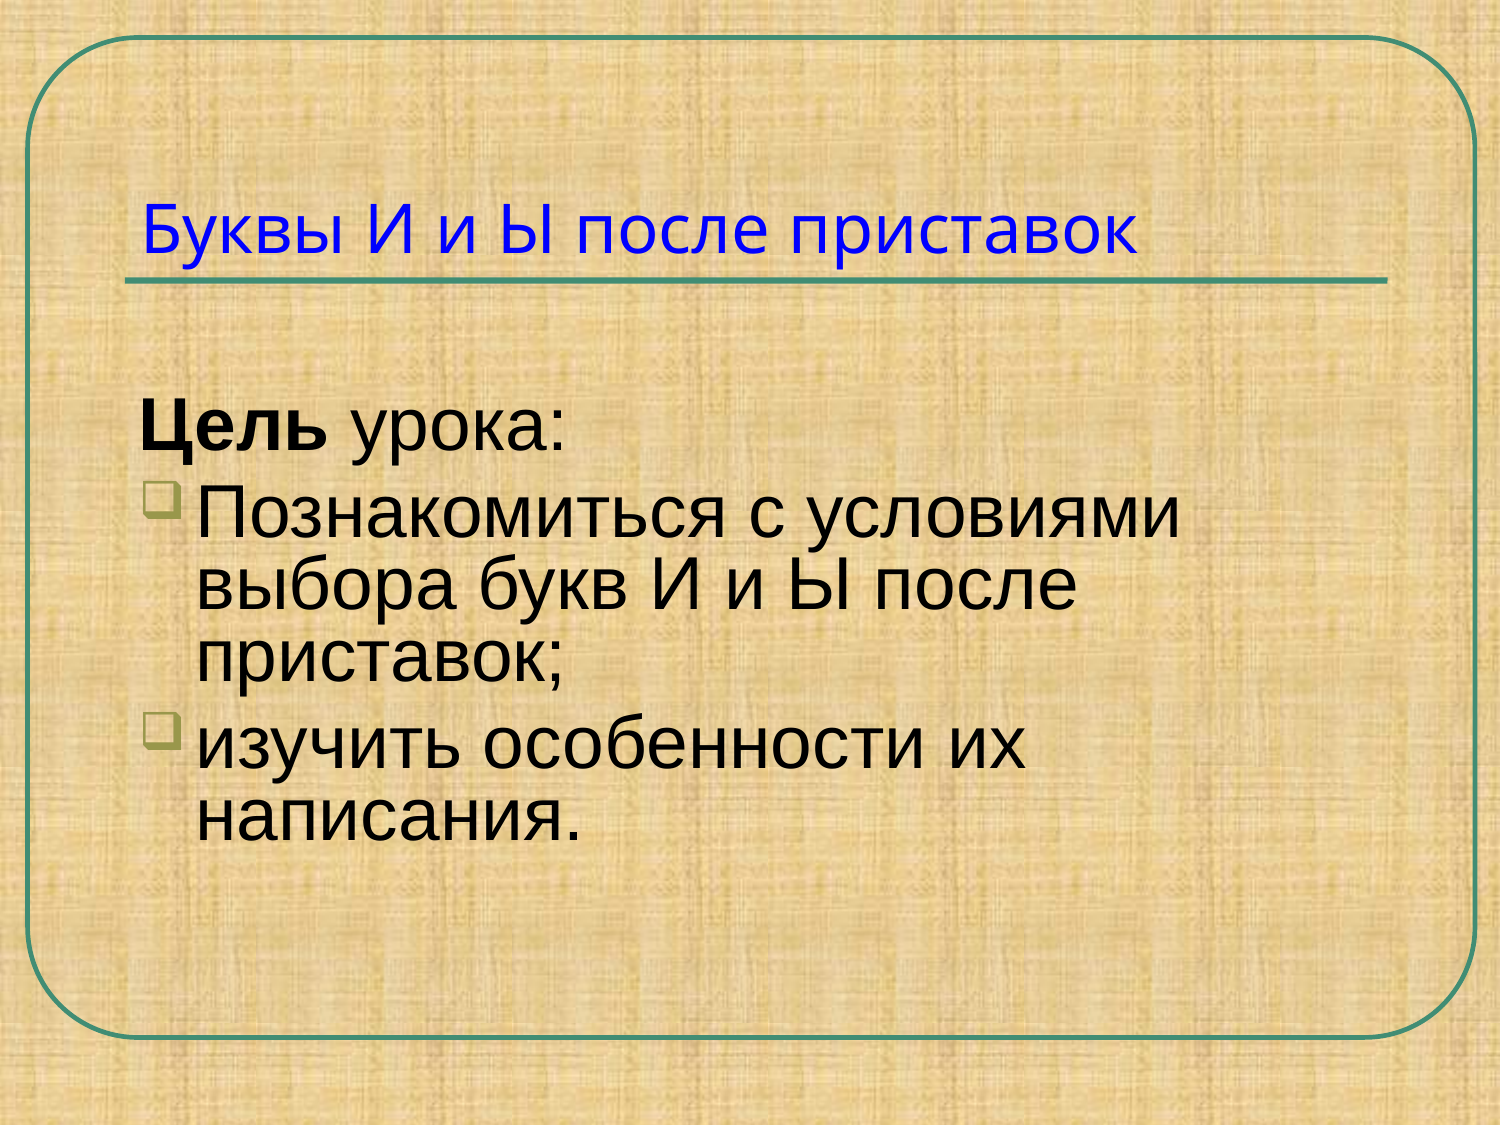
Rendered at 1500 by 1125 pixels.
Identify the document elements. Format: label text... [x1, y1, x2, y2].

title Буквы И и Ы после приставок [125, 87, 1388, 275]
list Цель урока: Познакомиться с условиями выбора букв И и Ы после приставок; изучить особенности их написания. [123, 385, 1388, 975]
picture [0, 0, 1500, 1125]
